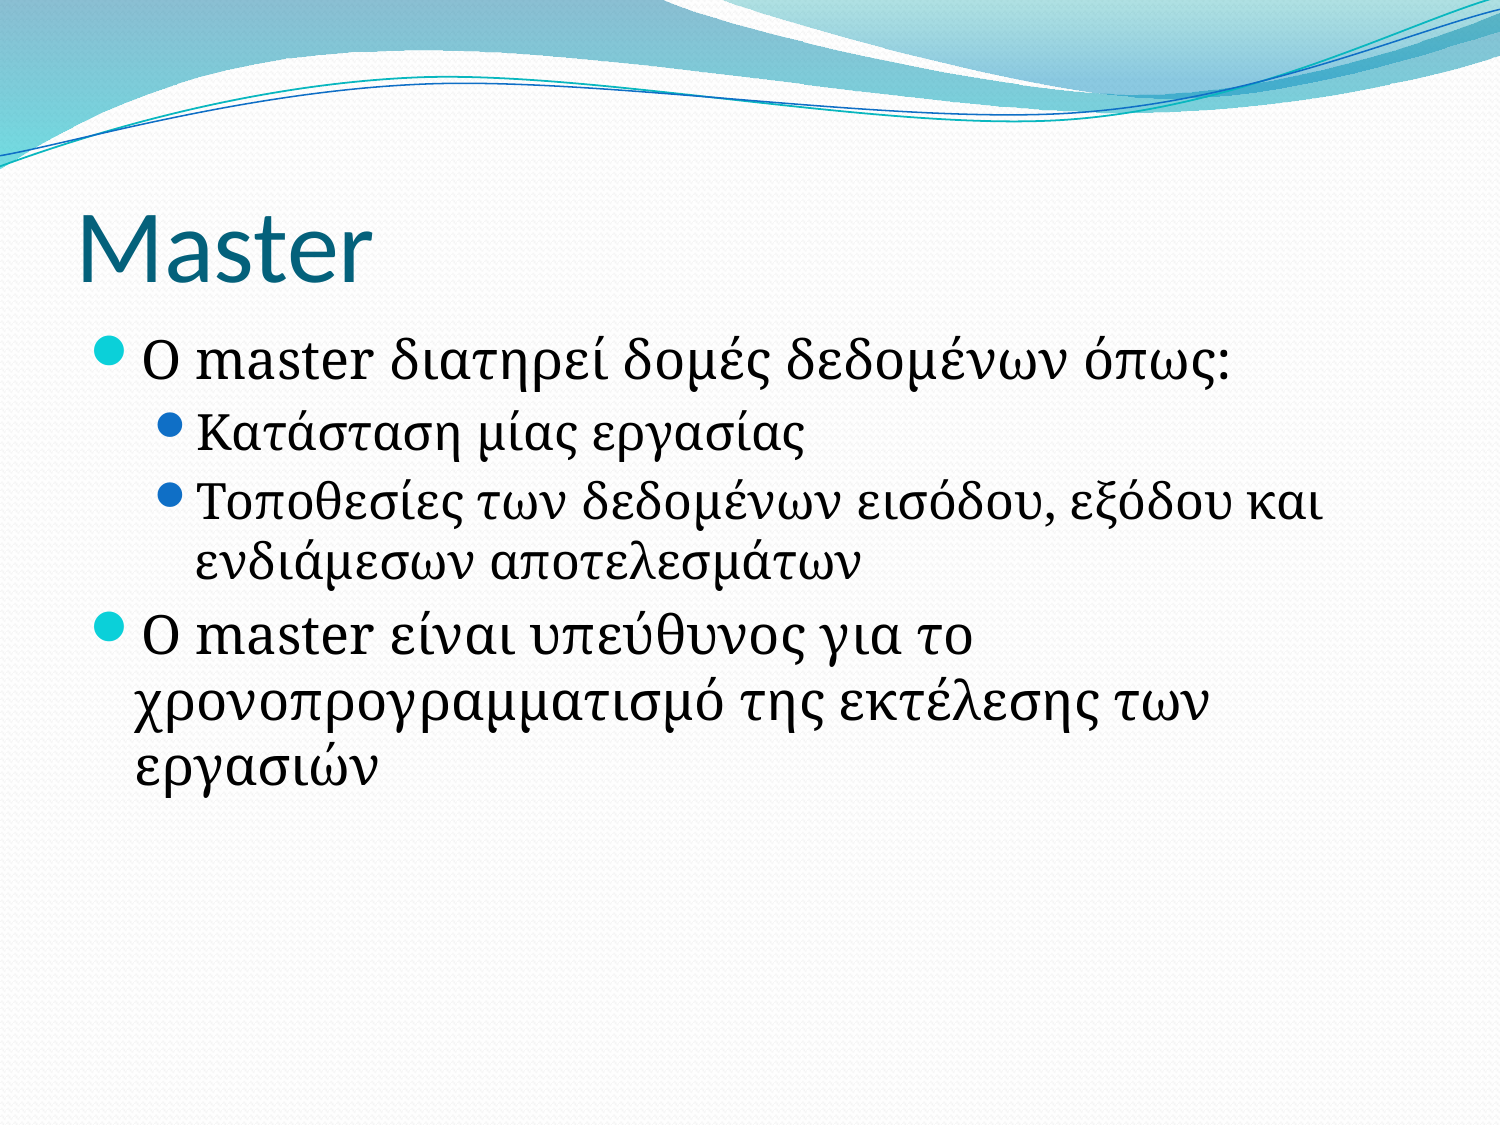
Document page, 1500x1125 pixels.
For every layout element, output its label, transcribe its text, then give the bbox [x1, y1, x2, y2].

list Ο master διατηρεί δομές δεδομένων όπως: Κατάσταση μίας εργασίας Τοποθεσίες των δεδομένων εισόδου, εξόδου και ενδιάμεσων αποτελεσμάτων Ο master είναι υπεύθυνος για το χρονοπρογραμματισμό της εκτέλεσης των εργασιών [75, 317, 1425, 1038]
title Master [75, 115, 1425, 303]
